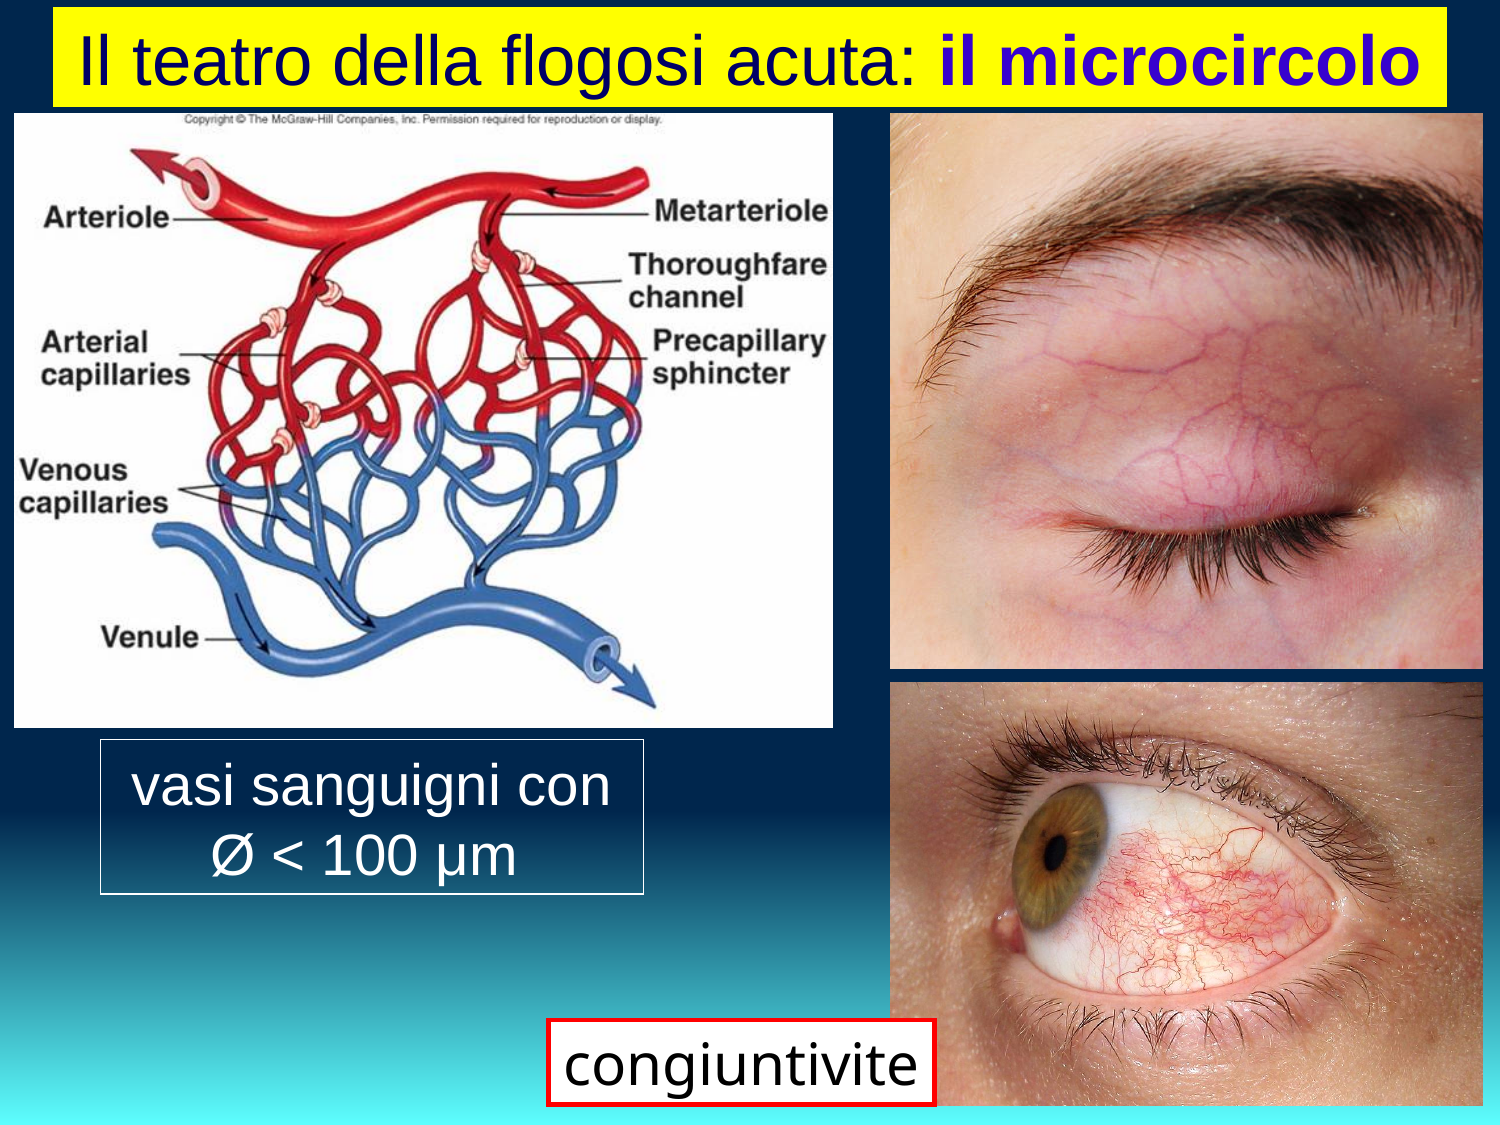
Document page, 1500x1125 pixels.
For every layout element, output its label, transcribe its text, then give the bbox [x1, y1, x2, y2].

picture [13, 113, 833, 728]
text_box Il teatro della flogosi acuta: il microcircolo [53, 7, 1447, 107]
text_box congiuntivite [548, 1020, 884, 1105]
text_box vasi sanguigni con Ø < 100 μm [100, 739, 644, 895]
picture [890, 682, 1483, 1107]
picture [890, 113, 1483, 669]
